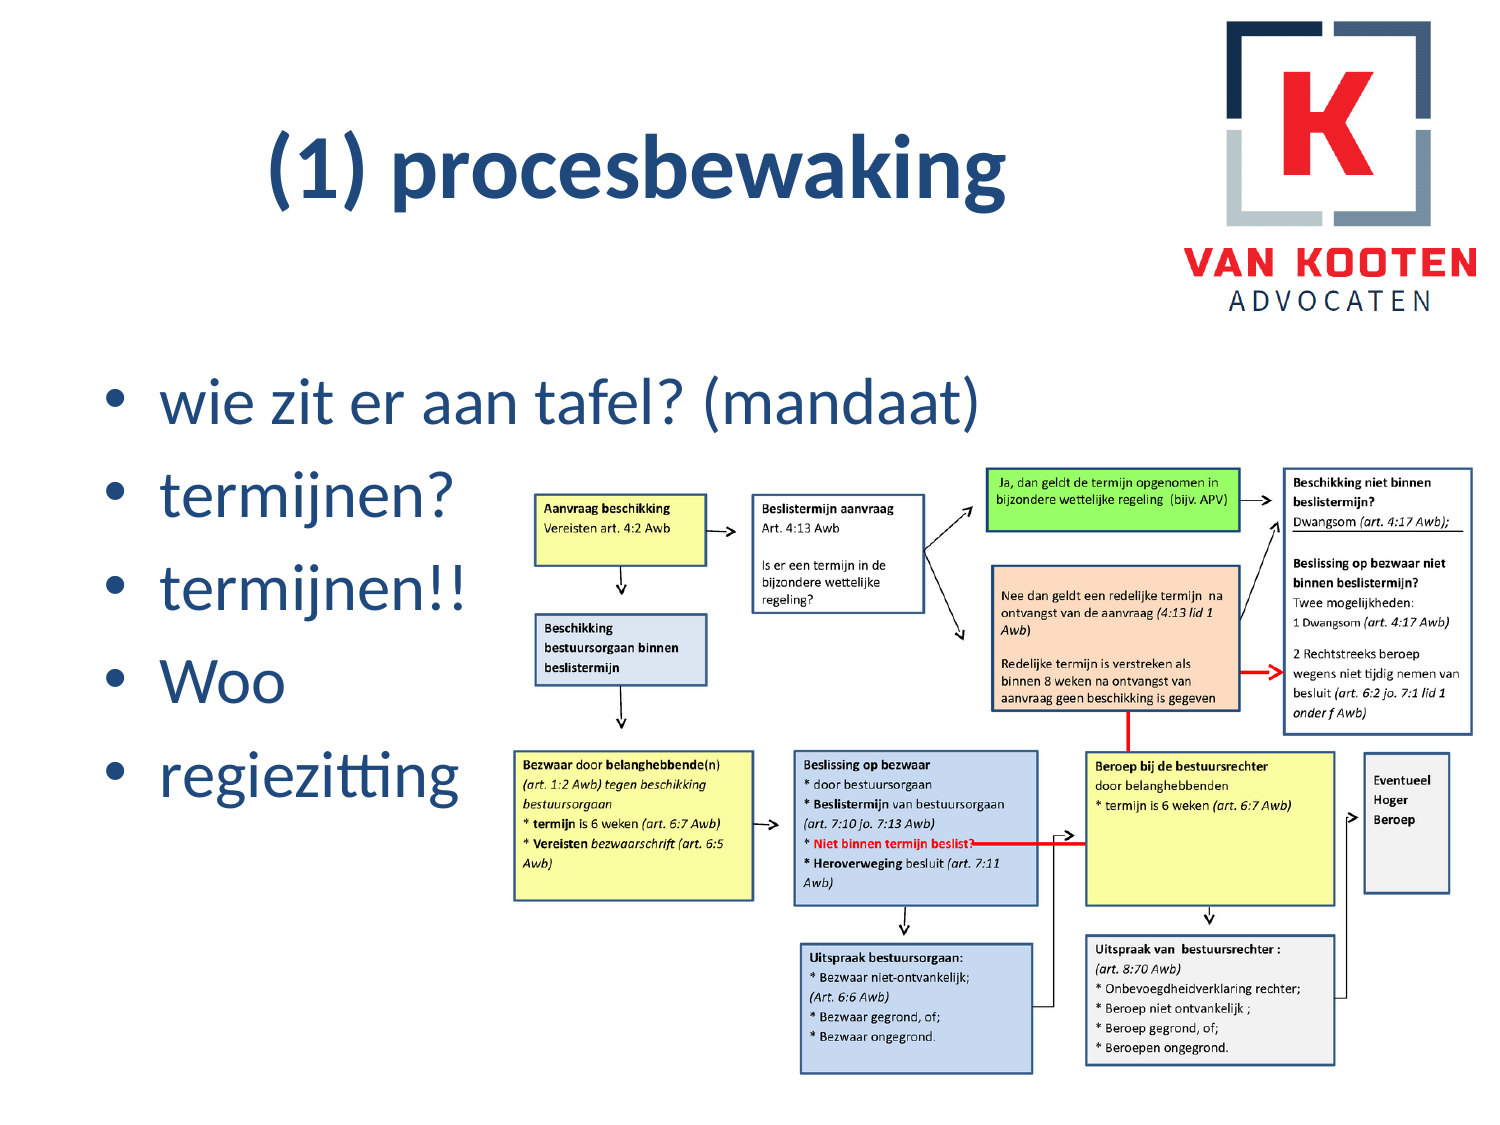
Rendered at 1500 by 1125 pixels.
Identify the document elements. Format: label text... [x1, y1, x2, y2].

title (1) procesbewaking [75, 45, 1158, 279]
picture [1163, 0, 1500, 333]
list wie zit er aan tafel? (mandaat) termijnen? termijnen!! Woo regiezitting [88, 349, 1425, 1005]
picture [489, 447, 1477, 1082]
